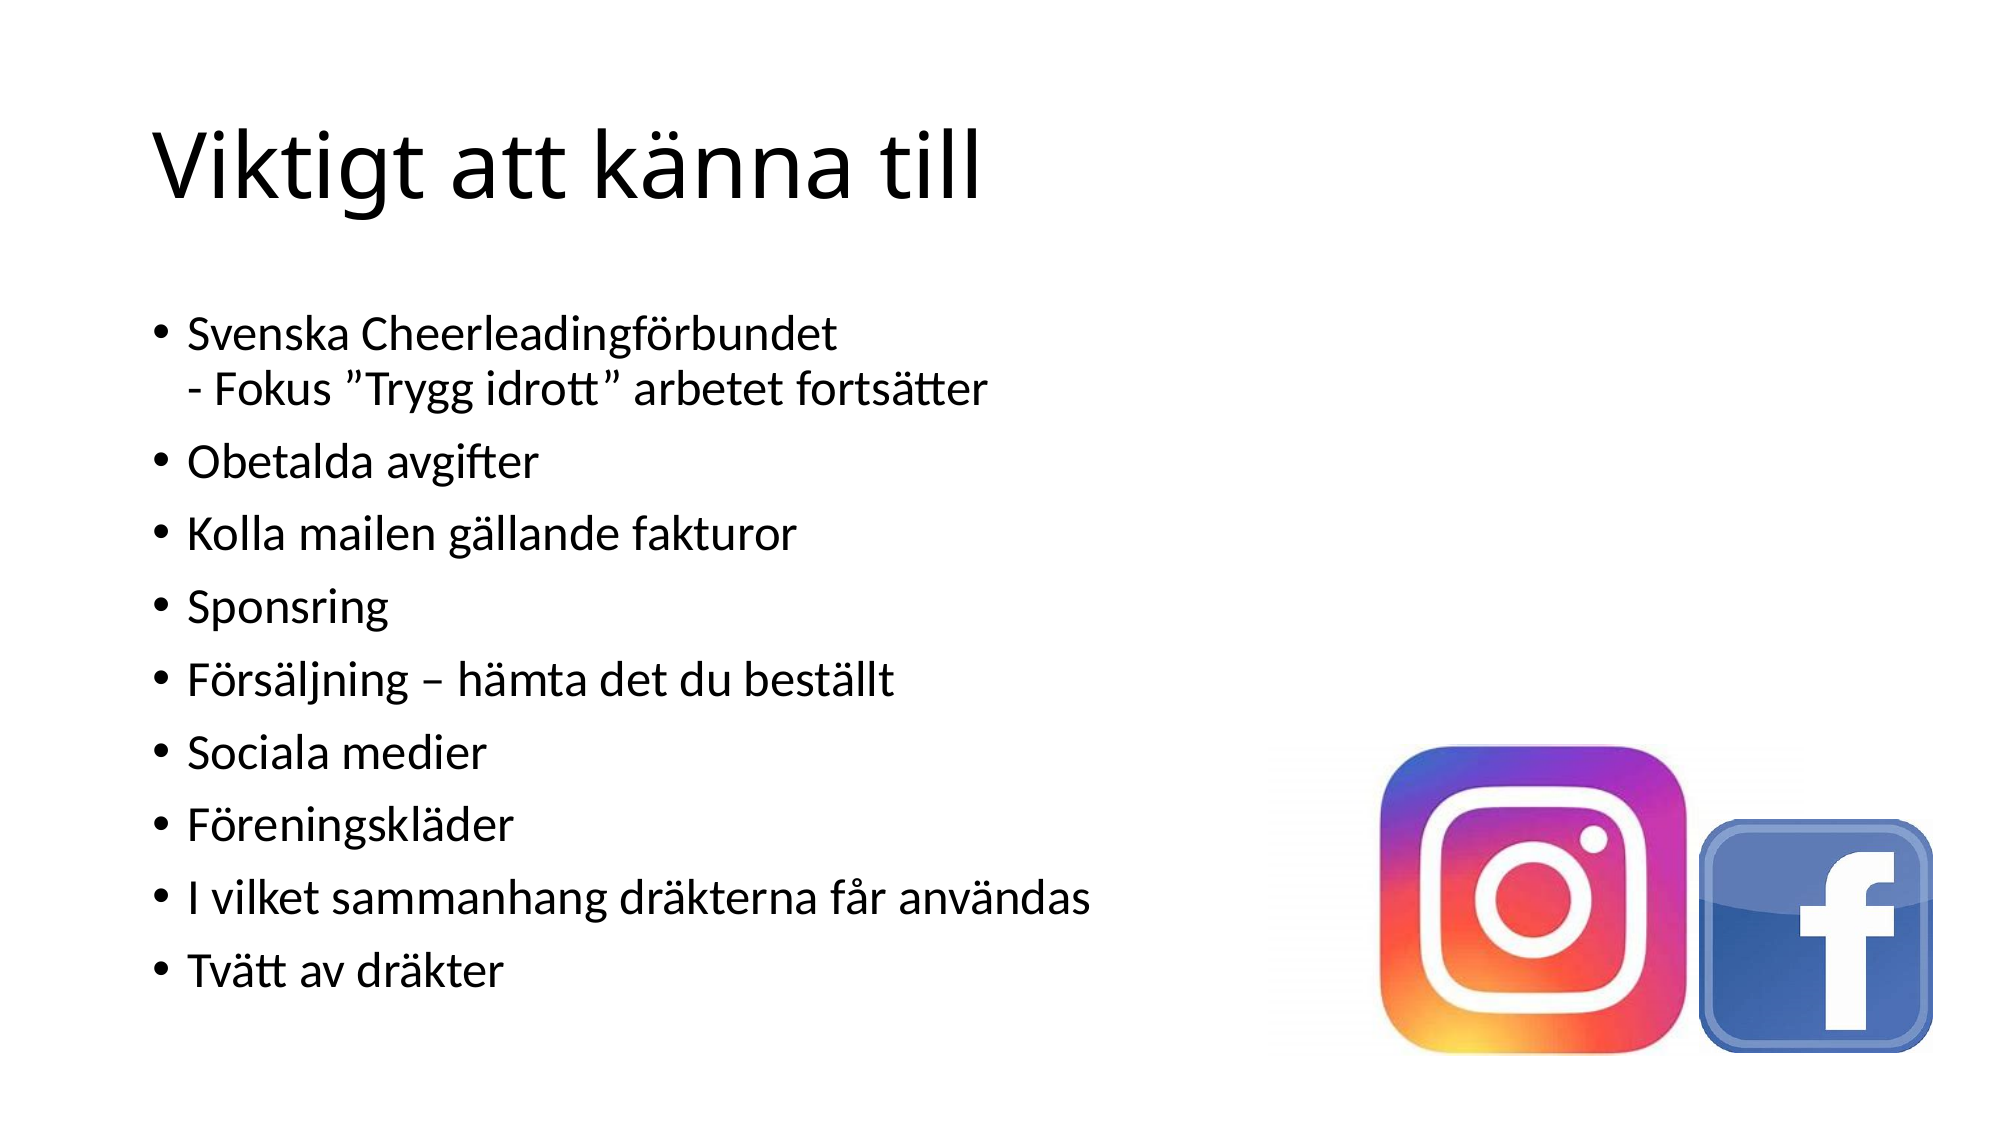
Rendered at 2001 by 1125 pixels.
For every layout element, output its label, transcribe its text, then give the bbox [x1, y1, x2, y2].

picture [1268, 744, 1933, 1056]
list Svenska Cheerleadingförbundet - Fokus ”Trygg idrott” arbetet fortsätter Obetalda avgifter Kolla mailen gällande fakturor Sponsring Försäljning – hämta det du beställt Sociala medier Föreningskläder I vilket sammanhang dräkterna får användas Tvätt av dräkter [137, 299, 1863, 1014]
title Viktigt att känna till [137, 59, 1863, 278]
